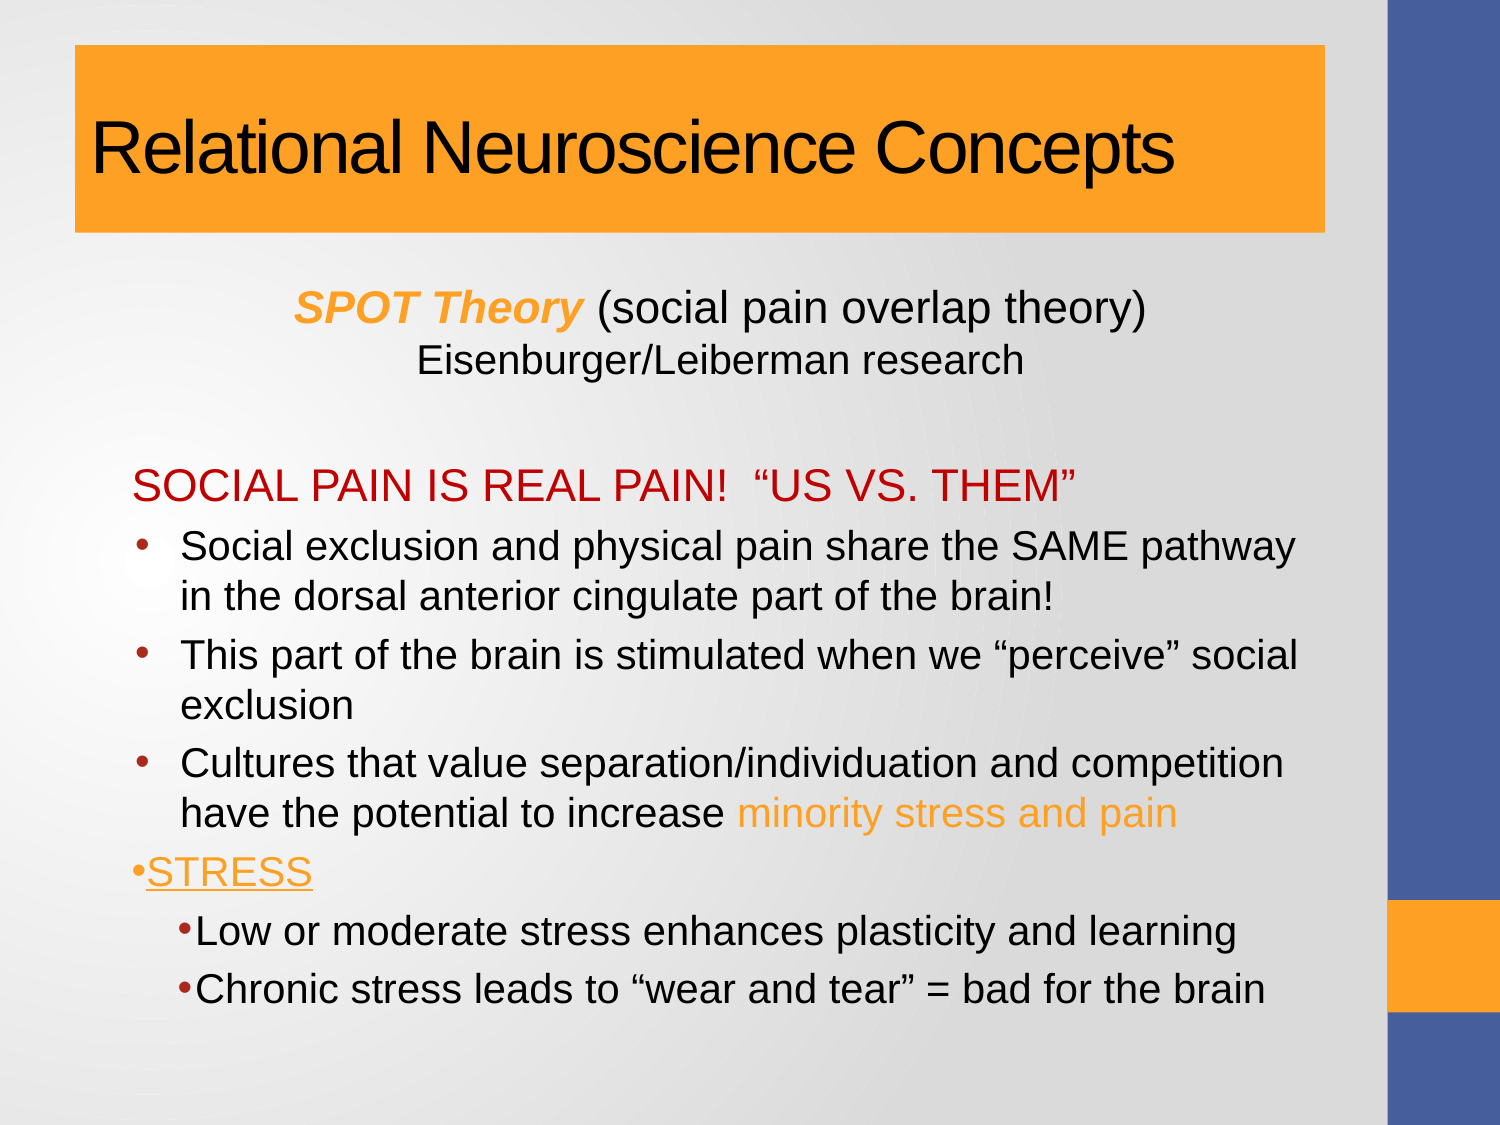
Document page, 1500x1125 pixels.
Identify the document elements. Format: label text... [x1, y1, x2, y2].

title Relational Neuroscience Concepts [75, 45, 1325, 233]
list SPOT Theory (social pain overlap theory) Eisenburger/Leiberman research SOCIAL PAIN IS REAL PAIN! “US VS. THEM” Social exclusion and physical pain share the SAME pathway in the dorsal anterior cingulate part of the brain! This part of the brain is stimulated when we “perceive” social exclusion Cultures that value separation/individuation and competition have the potential to increase minority stress and pain STRESS Low or moderate stress enhances plasticity and learning Chronic stress leads to “wear and tear” = bad for the brain [75, 262, 1325, 1050]
